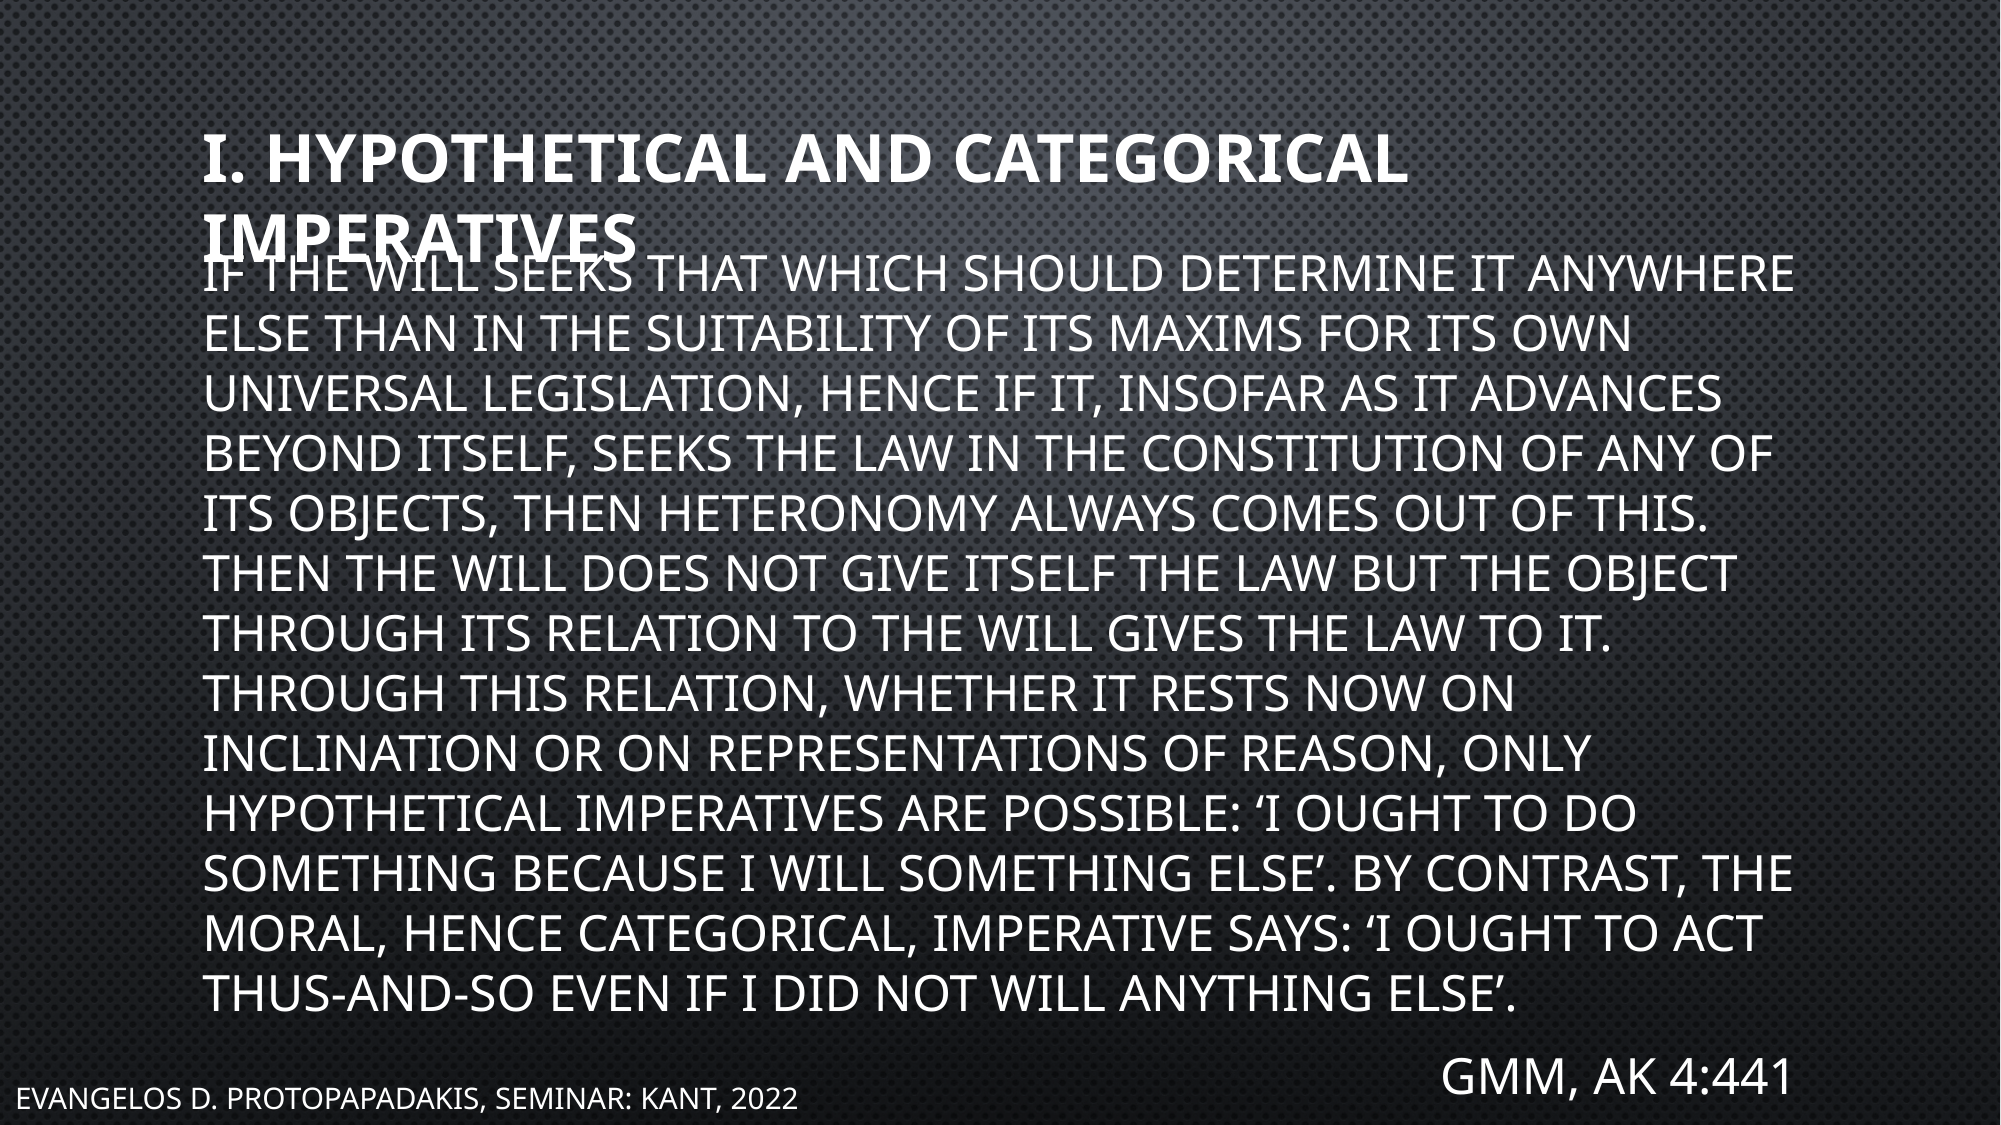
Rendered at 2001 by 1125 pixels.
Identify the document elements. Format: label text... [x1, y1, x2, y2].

title I. Hypothetical and Categorical Imperatives [187, 39, 1813, 340]
list If the will seeks that which should determine it anywhere else than in the suitability of its maxims for its own universal legislation, hence if it, insofar as it advances beyond itself, seeks the law in the constitution of any of its objects, then heteronomy always comes out of this. Then the will does not give itself the law but the object through its relation to the will gives the law to it. Through this relation, whether it rests now on inclination or on representations of reason, only hypothetical imperatives are possible: ‘I ought to do something because I will something else’. By contrast, the moral, hence categorical, imperative says: ‘I ought to act thus-and-so even if I did not will anything else’. GMM, Ak 4:441 [187, 340, 1813, 1006]
text_box Evangelos D. Protopapadakis, Seminar: Kant, 2022 [0, 1072, 1424, 1123]
